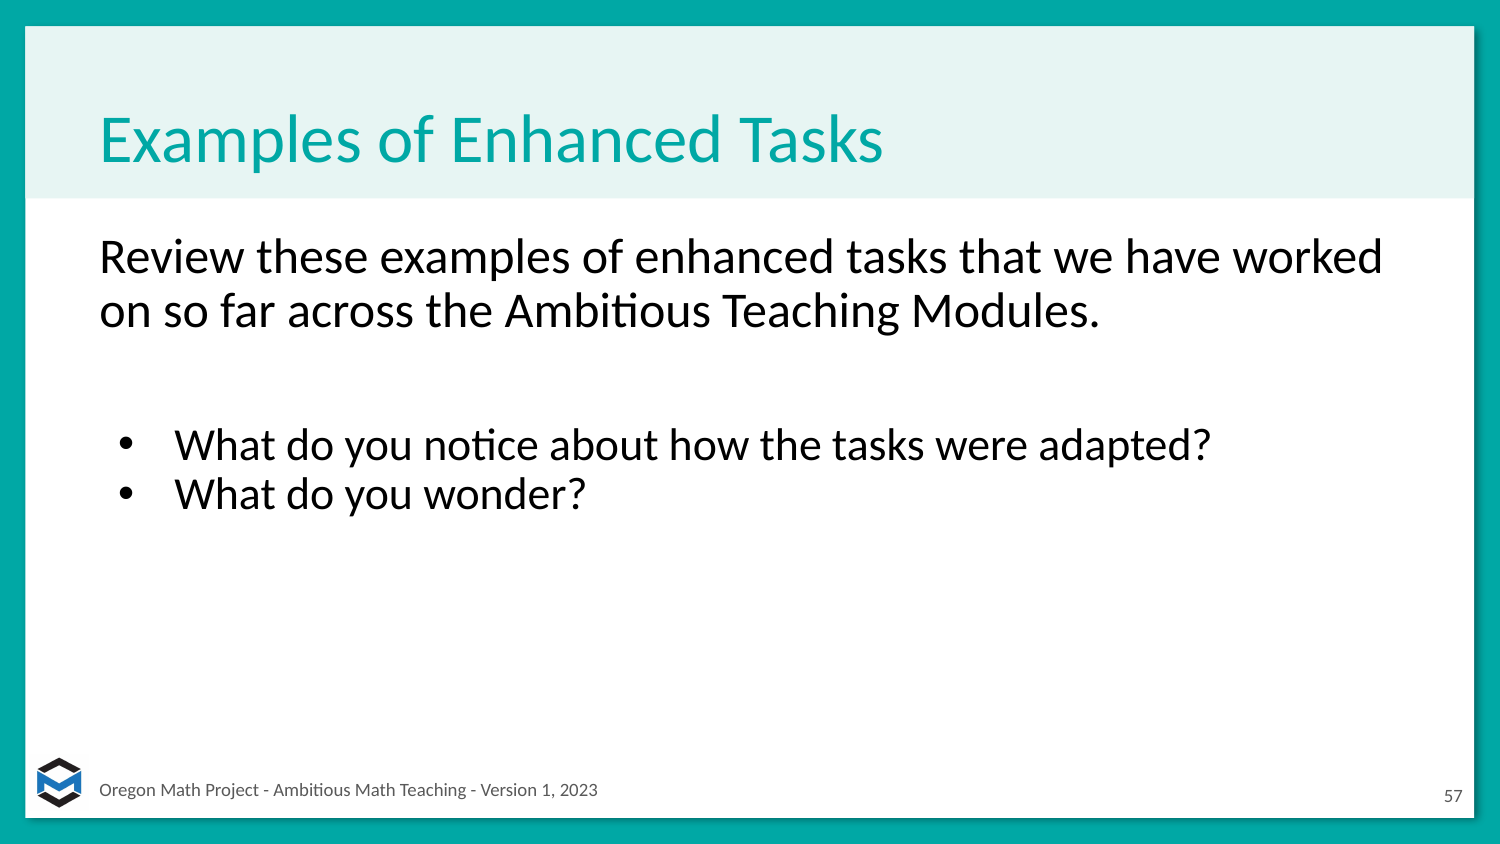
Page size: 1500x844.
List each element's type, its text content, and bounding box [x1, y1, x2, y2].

title Examples of Enhanced Tasks [88, 56, 1416, 183]
picture [29, 754, 89, 811]
list Review these examples of enhanced tasks that we have worked on so far across the Ambitious Teaching Modules. What do you notice about how the tasks were adapted? What do you wonder? [88, 224, 1416, 731]
slide_number 57 [1357, 772, 1474, 818]
